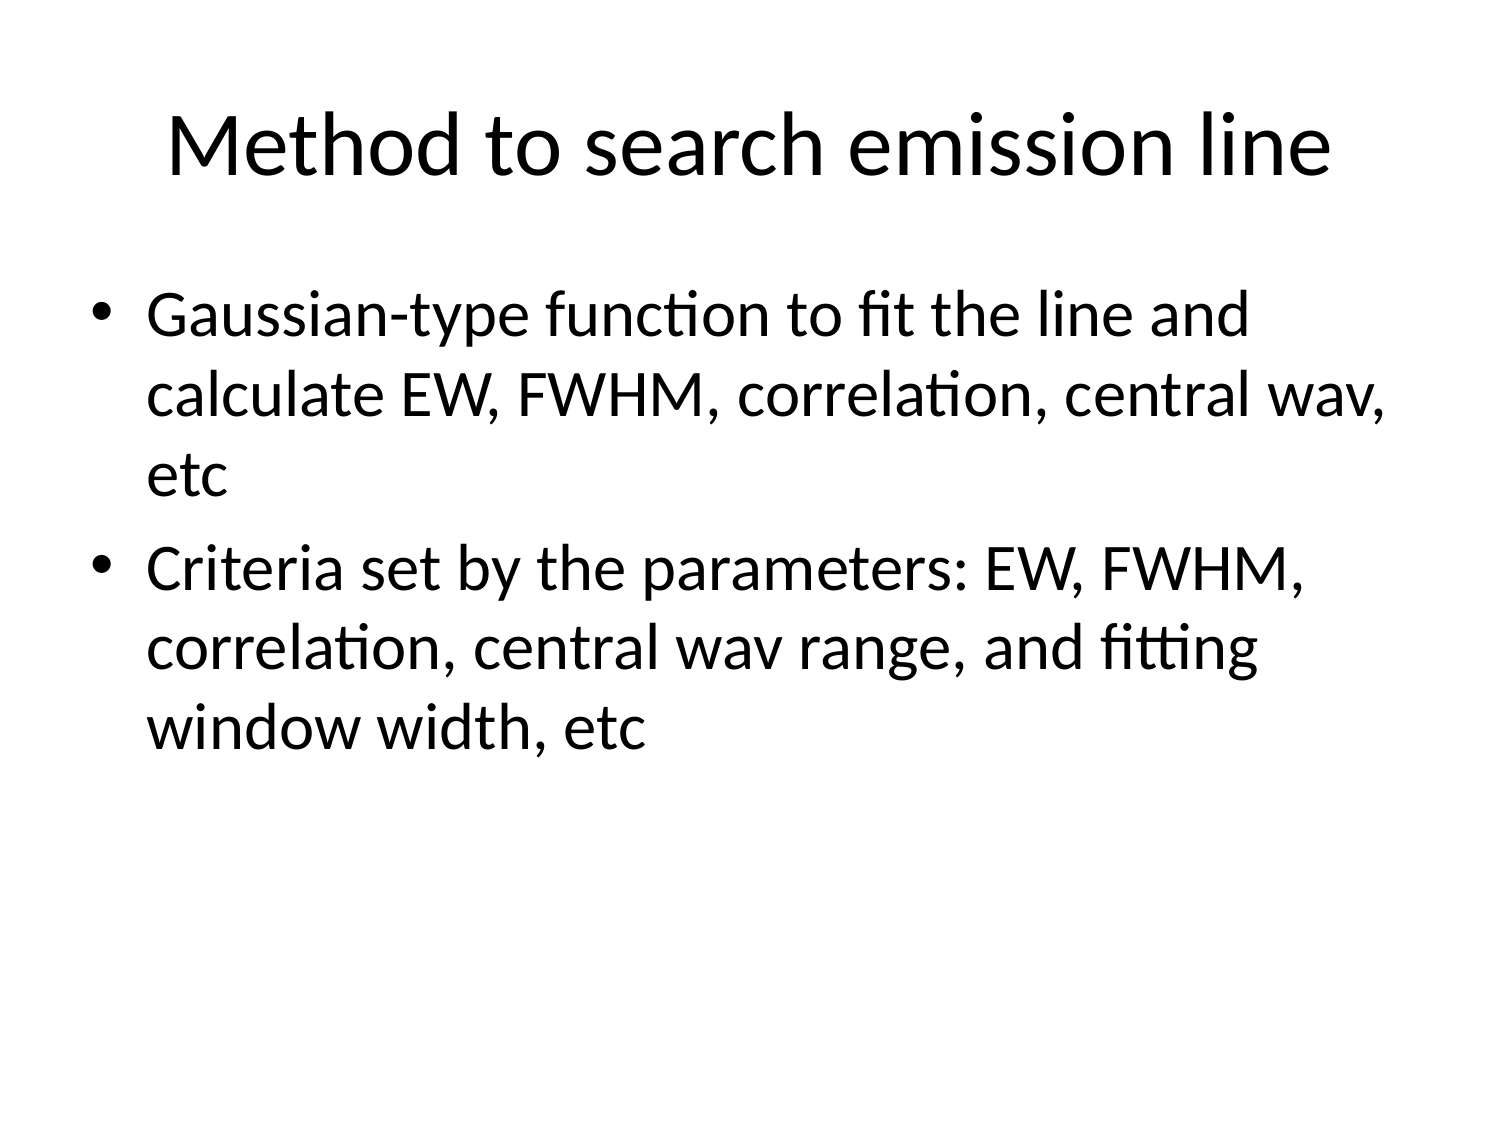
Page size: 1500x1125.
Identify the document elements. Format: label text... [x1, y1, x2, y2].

title Method to search emission line [75, 45, 1425, 233]
list Gaussian-type function to fit the line and calculate EW, FWHM, correlation, central wav, etc Criteria set by the parameters: EW, FWHM, correlation, central wav range, and fitting window width, etc [75, 262, 1425, 1005]
